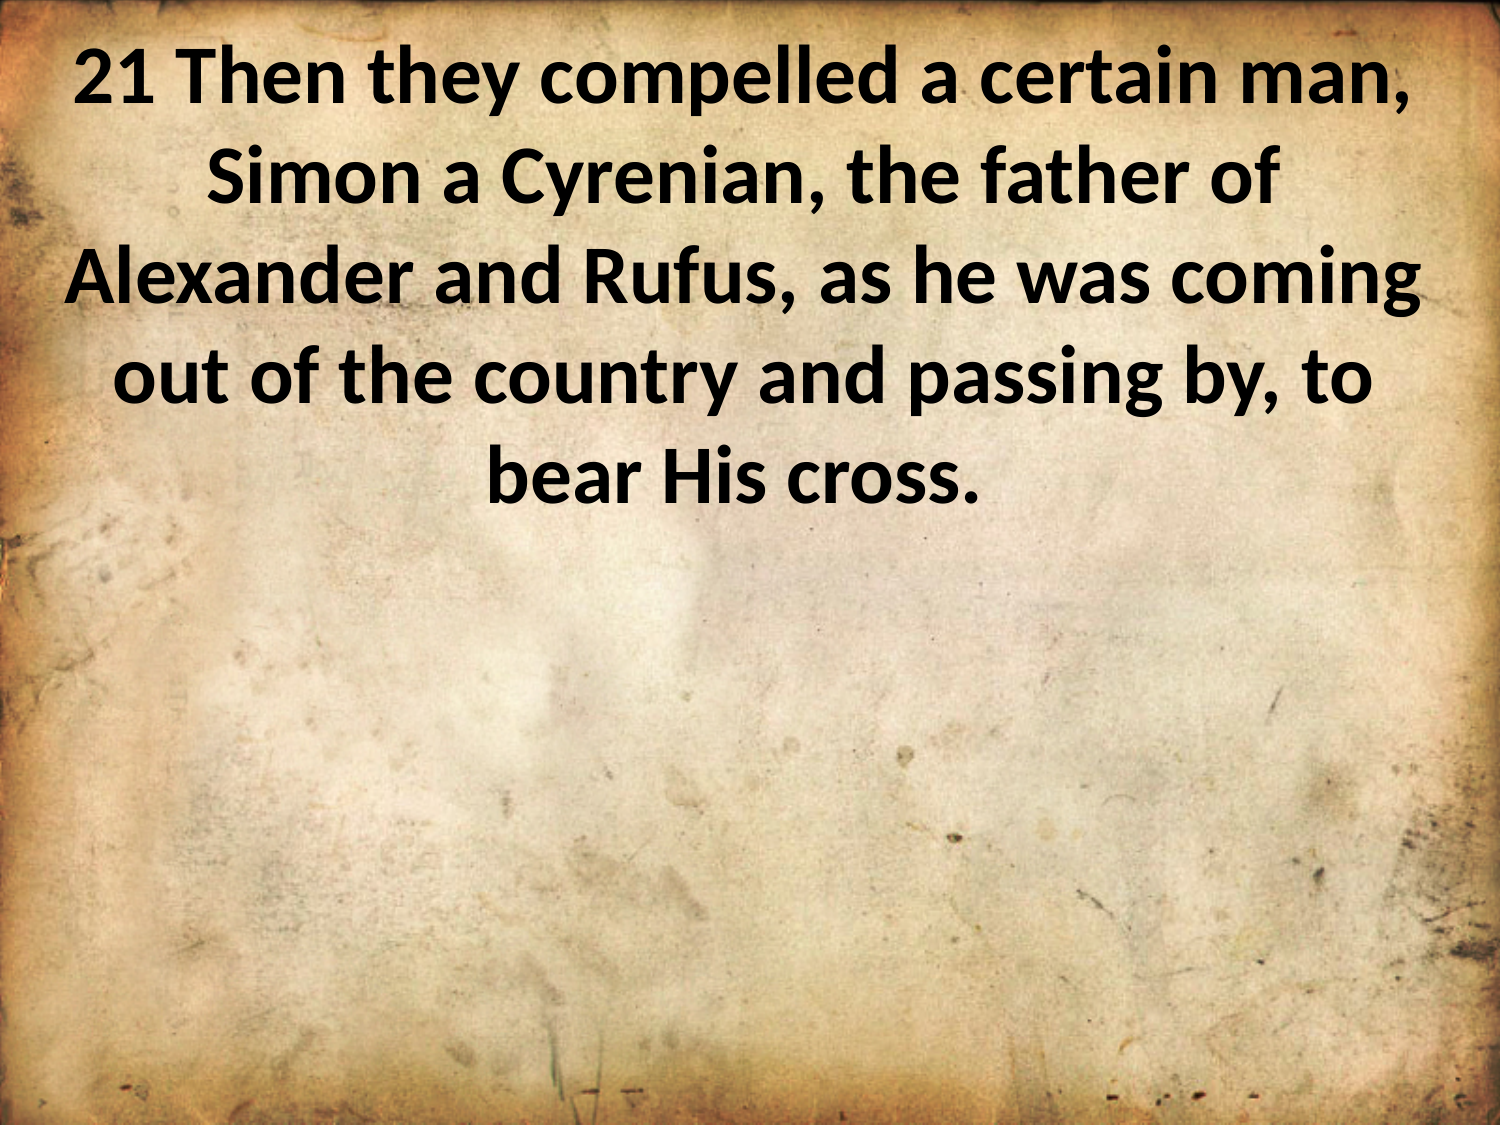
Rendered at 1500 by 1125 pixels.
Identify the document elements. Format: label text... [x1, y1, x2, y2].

text_box 21 Then they compelled a certain man, Simon a Cyrenian, the father of Alexander and Rufus, as he was coming out of the country and passing by, to bear His cross. [12, 12, 1475, 828]
picture [0, 0, 1500, 1125]
